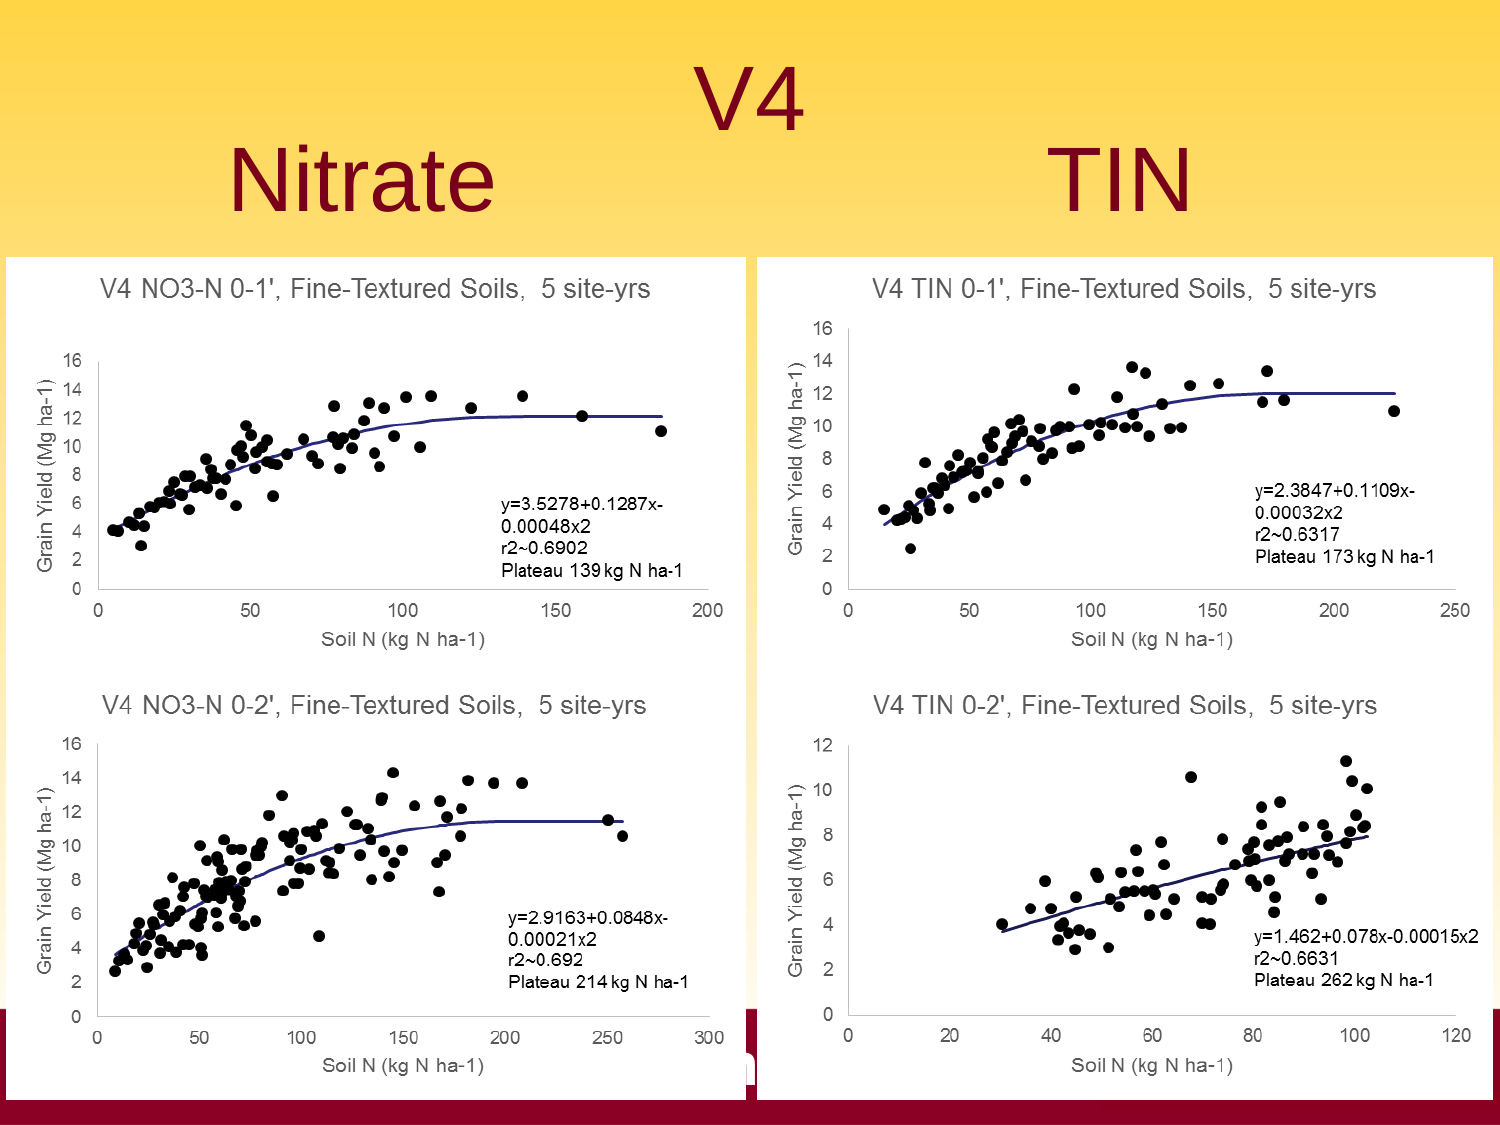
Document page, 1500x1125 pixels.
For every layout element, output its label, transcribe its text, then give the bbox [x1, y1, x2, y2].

title Nitrate [112, 86, 613, 255]
picture [0, 0, 1500, 1125]
text_box V4 [500, 6, 1000, 183]
text_box TIN [870, 86, 1371, 255]
